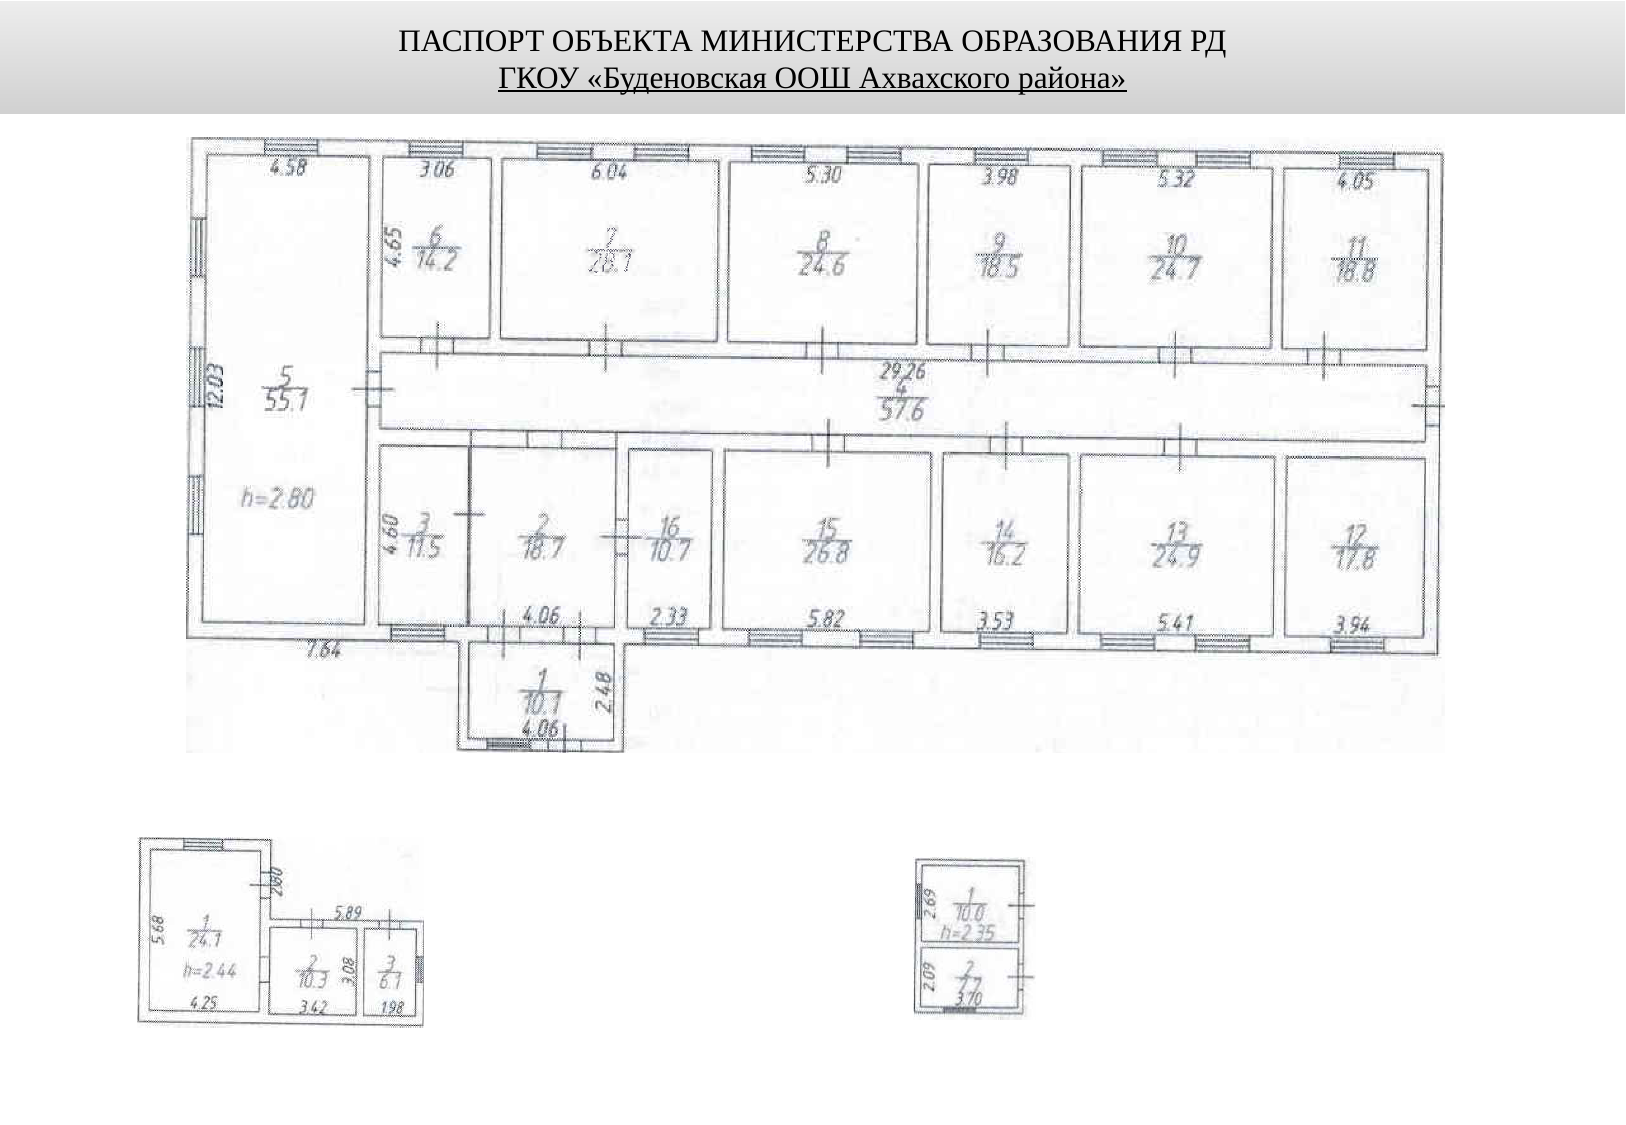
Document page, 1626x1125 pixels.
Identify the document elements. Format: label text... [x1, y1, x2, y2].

text_box ПАСПОРТ ОБЪЕКТА МИНИСТЕРСТВА ОБРАЗОВАНИЯ РД ГКОУ «Буденовская ООШ Ахвахского района» [0, 1, 1625, 114]
picture [137, 837, 425, 1028]
picture [186, 136, 1446, 754]
picture [913, 857, 1036, 1021]
